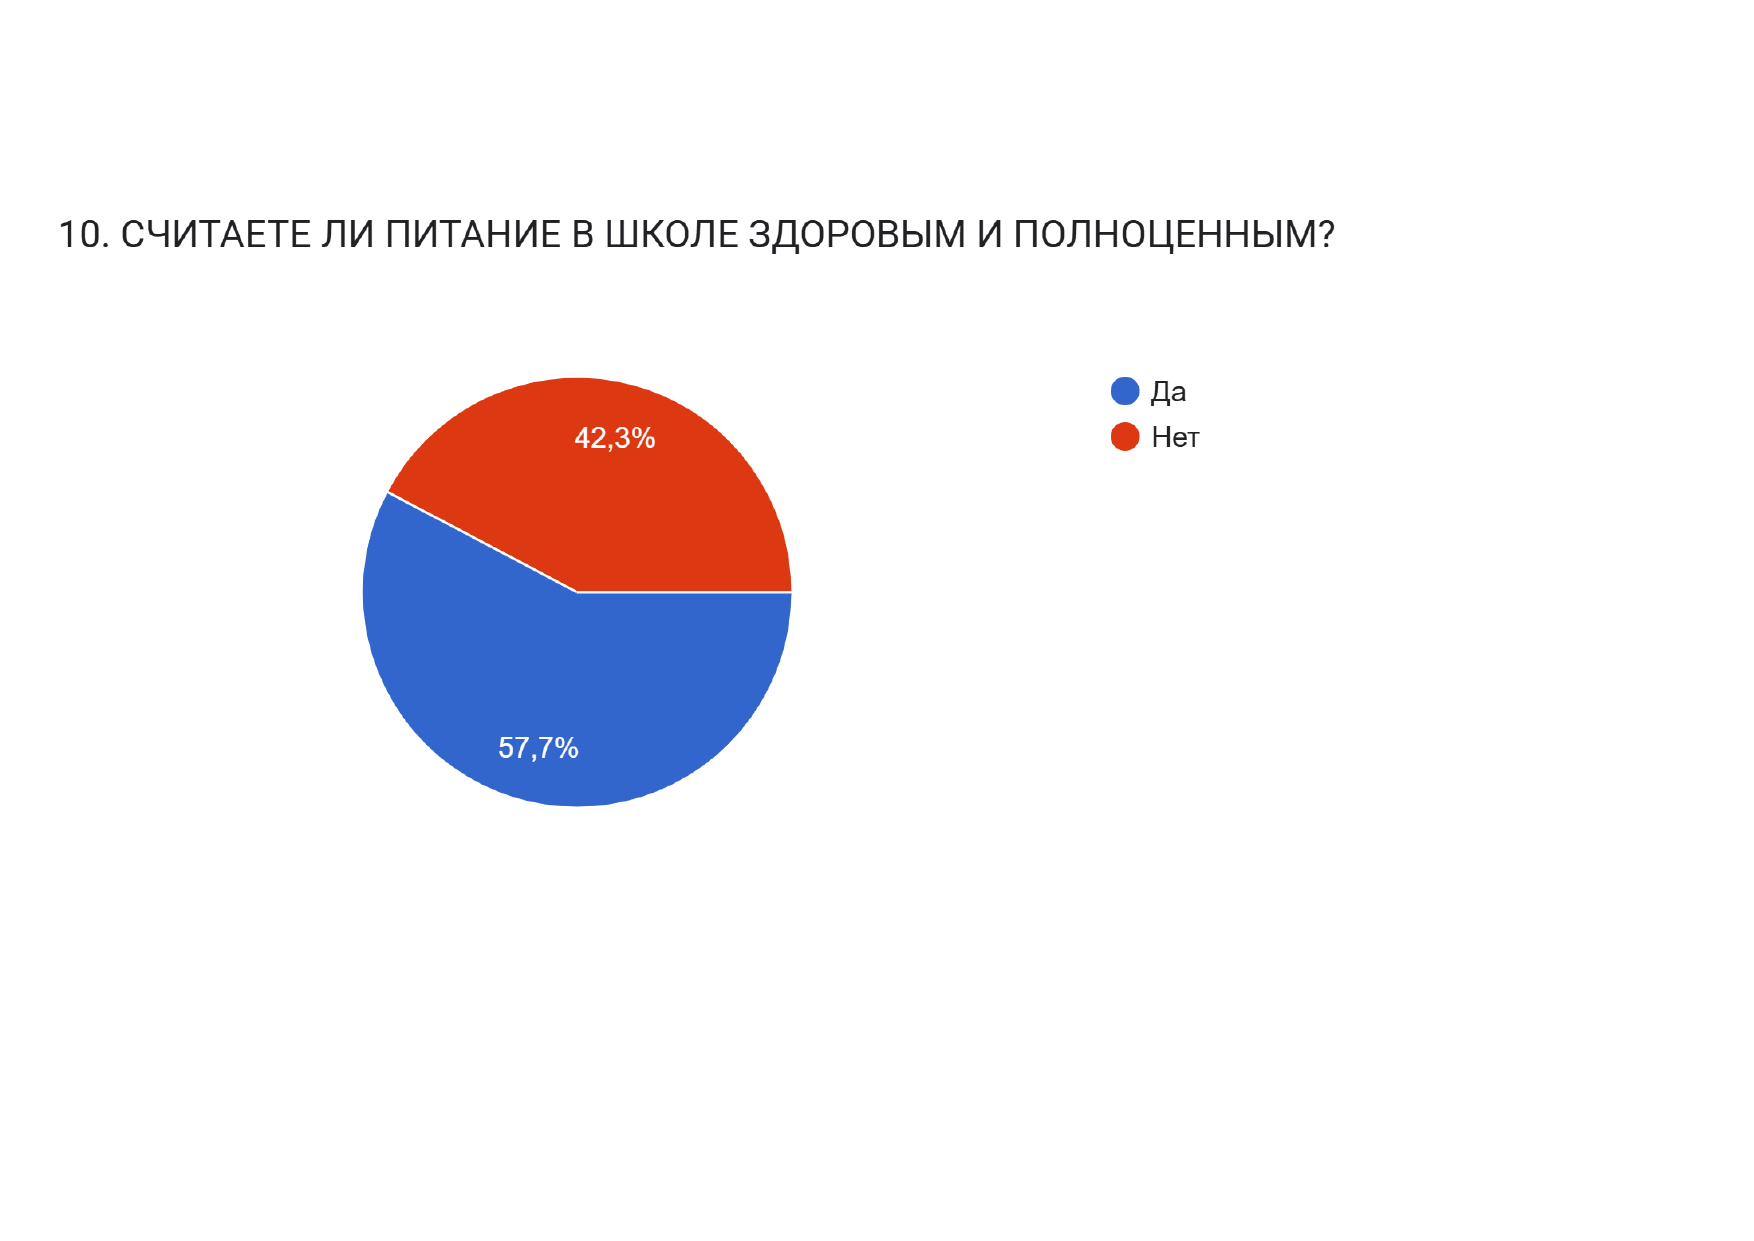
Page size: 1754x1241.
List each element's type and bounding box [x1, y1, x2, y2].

picture [0, 151, 1754, 889]
